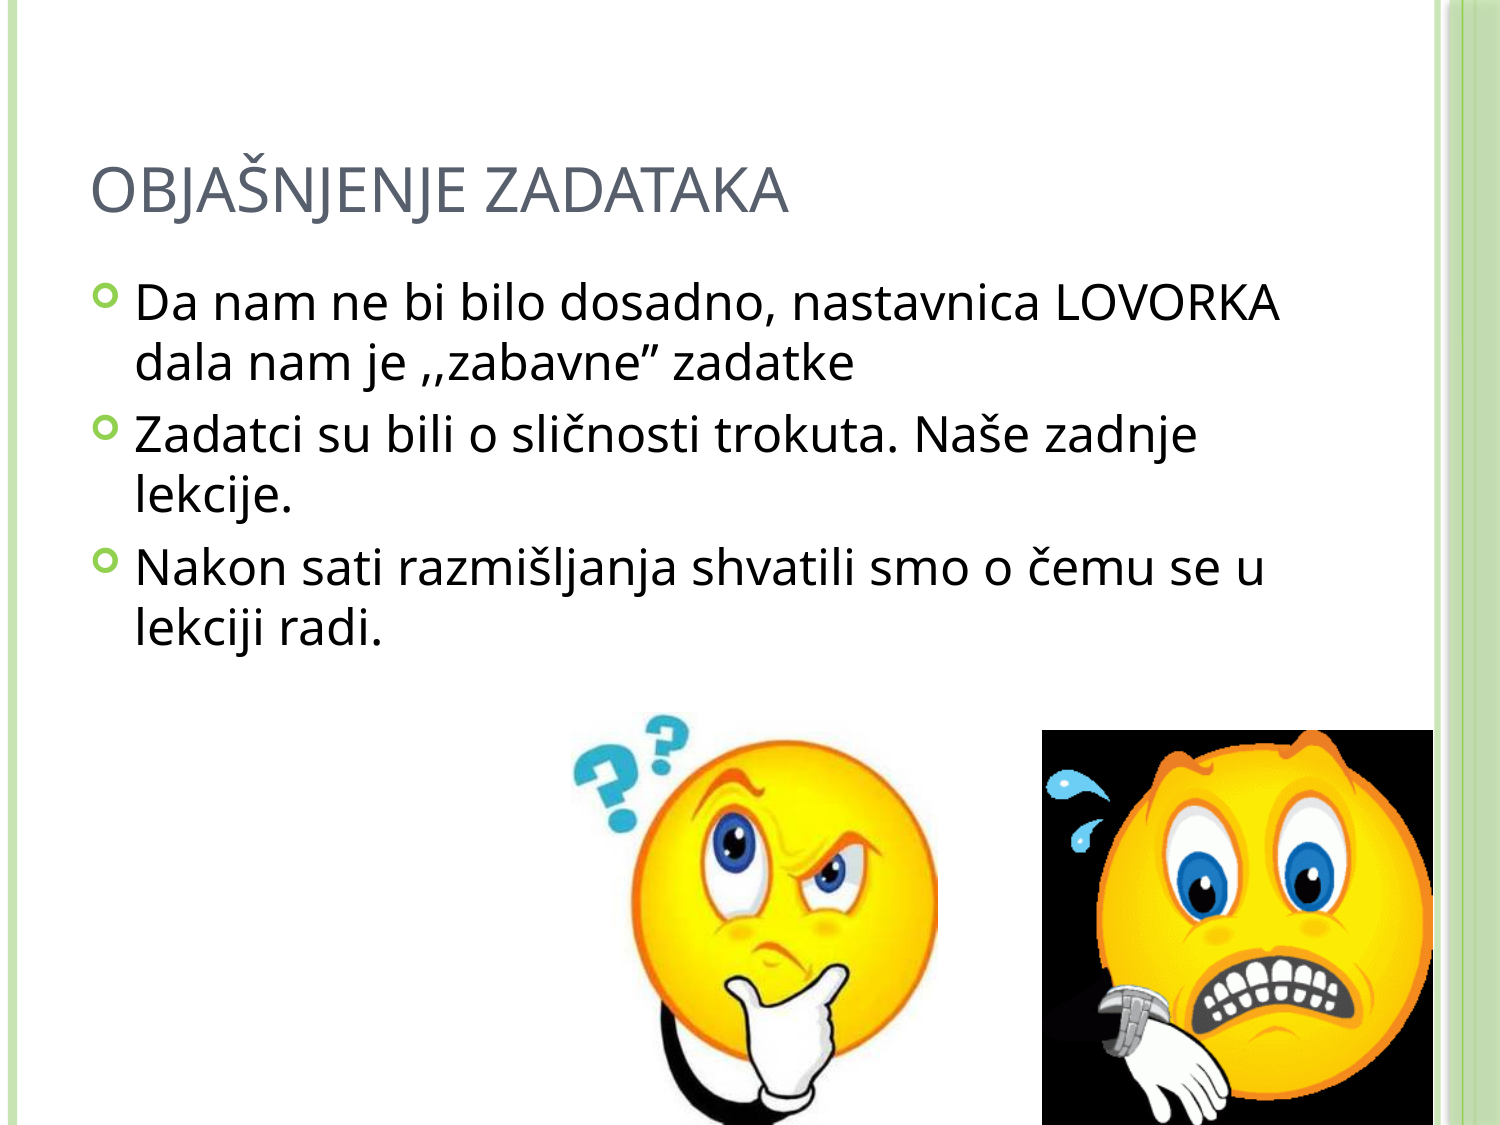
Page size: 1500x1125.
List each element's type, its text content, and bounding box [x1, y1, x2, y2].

picture [1041, 730, 1433, 1125]
list Da nam ne bi bilo dosadno, nastavnica LOVORKA dala nam je ,,zabavne’’ zadatke Zadatci su bili o sličnosti trokuta. Naše zadnje lekcije. Nakon sati razmišljanja shvatili smo o čemu se u lekciji radi. [75, 262, 1300, 1062]
picture [570, 711, 939, 1125]
title OBJAŠNJENJE ZADATAKA [75, 45, 1300, 233]
